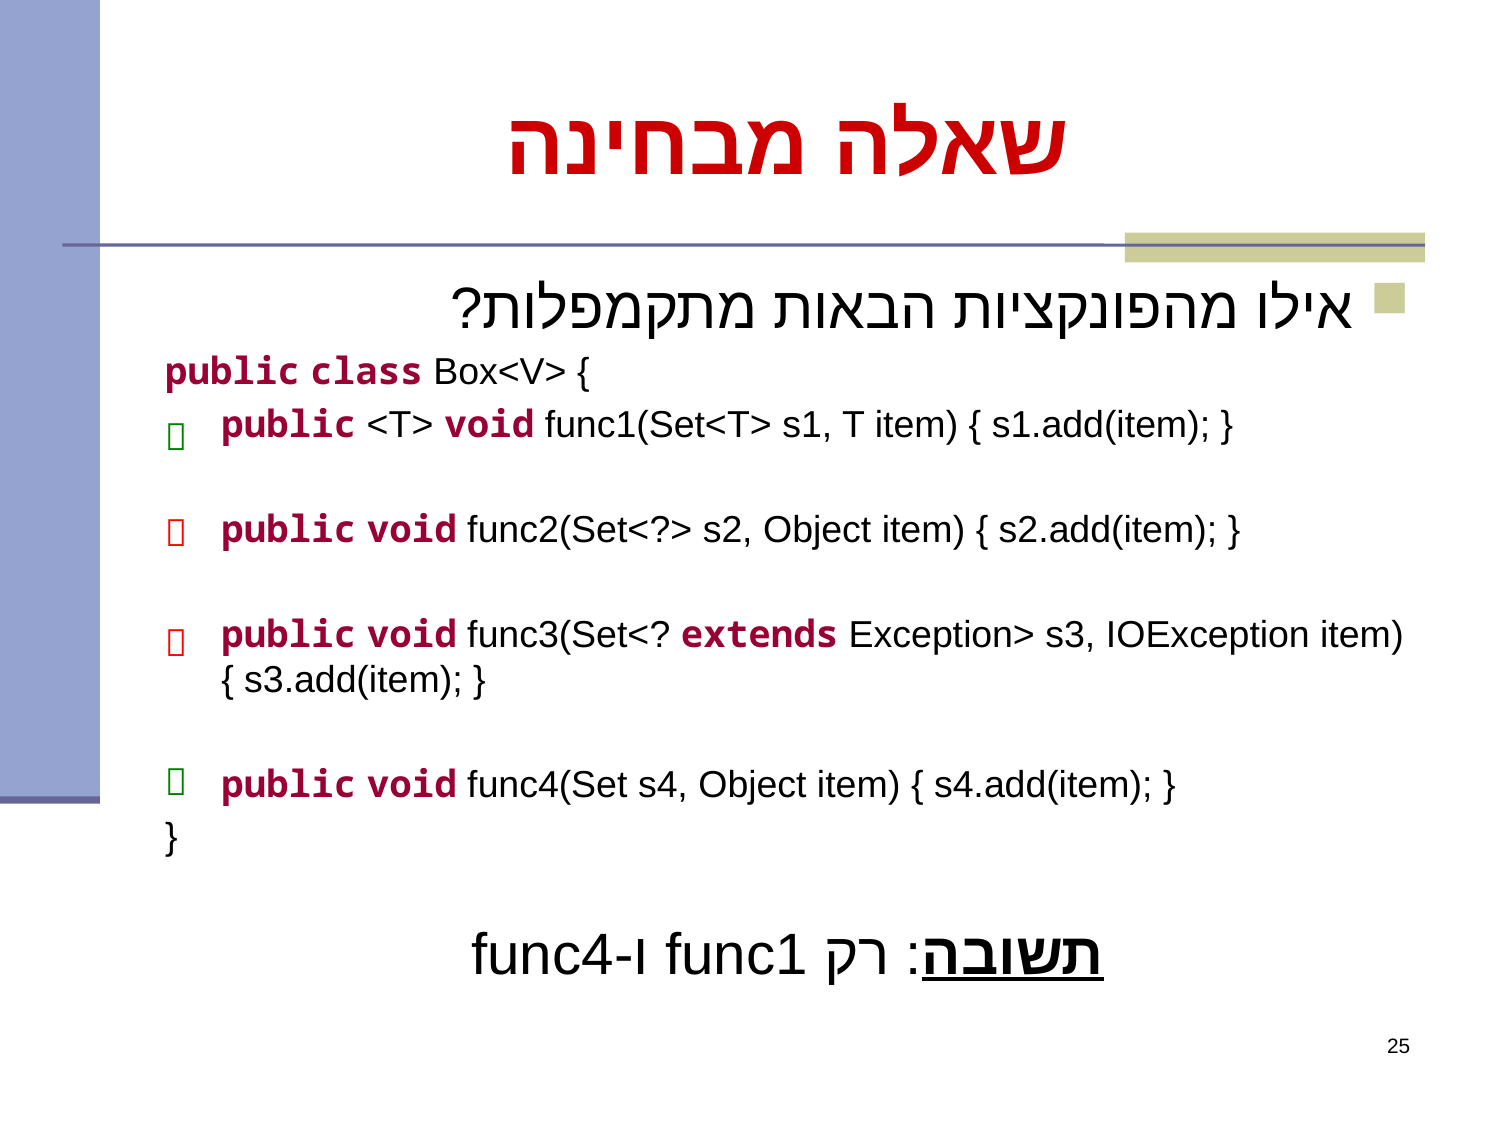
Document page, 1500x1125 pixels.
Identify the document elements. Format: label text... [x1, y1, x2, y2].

title שאלה מבחינה [149, 45, 1426, 234]
text_box  [149, 611, 241, 672]
slide_number 25 [1112, 1024, 1426, 1101]
text_box  [149, 750, 260, 811]
list אילו מהפונקציות הבאות מתקמפלות? public class Box<V> { public <T> void func1(Set<T> s1, T item) { s1.add(item); } public void func2(Set<?> s2, Object item) { s2.add(item); } public void func3(Set<? extends Exception> s3, IOException item) { s3.add(item); } public void func4(Set s4, Object item) { s4.add(item); } } תשובה: רק func1 ו-func4 [149, 262, 1426, 1006]
text_box  [149, 405, 260, 466]
text_box  [149, 501, 241, 562]
